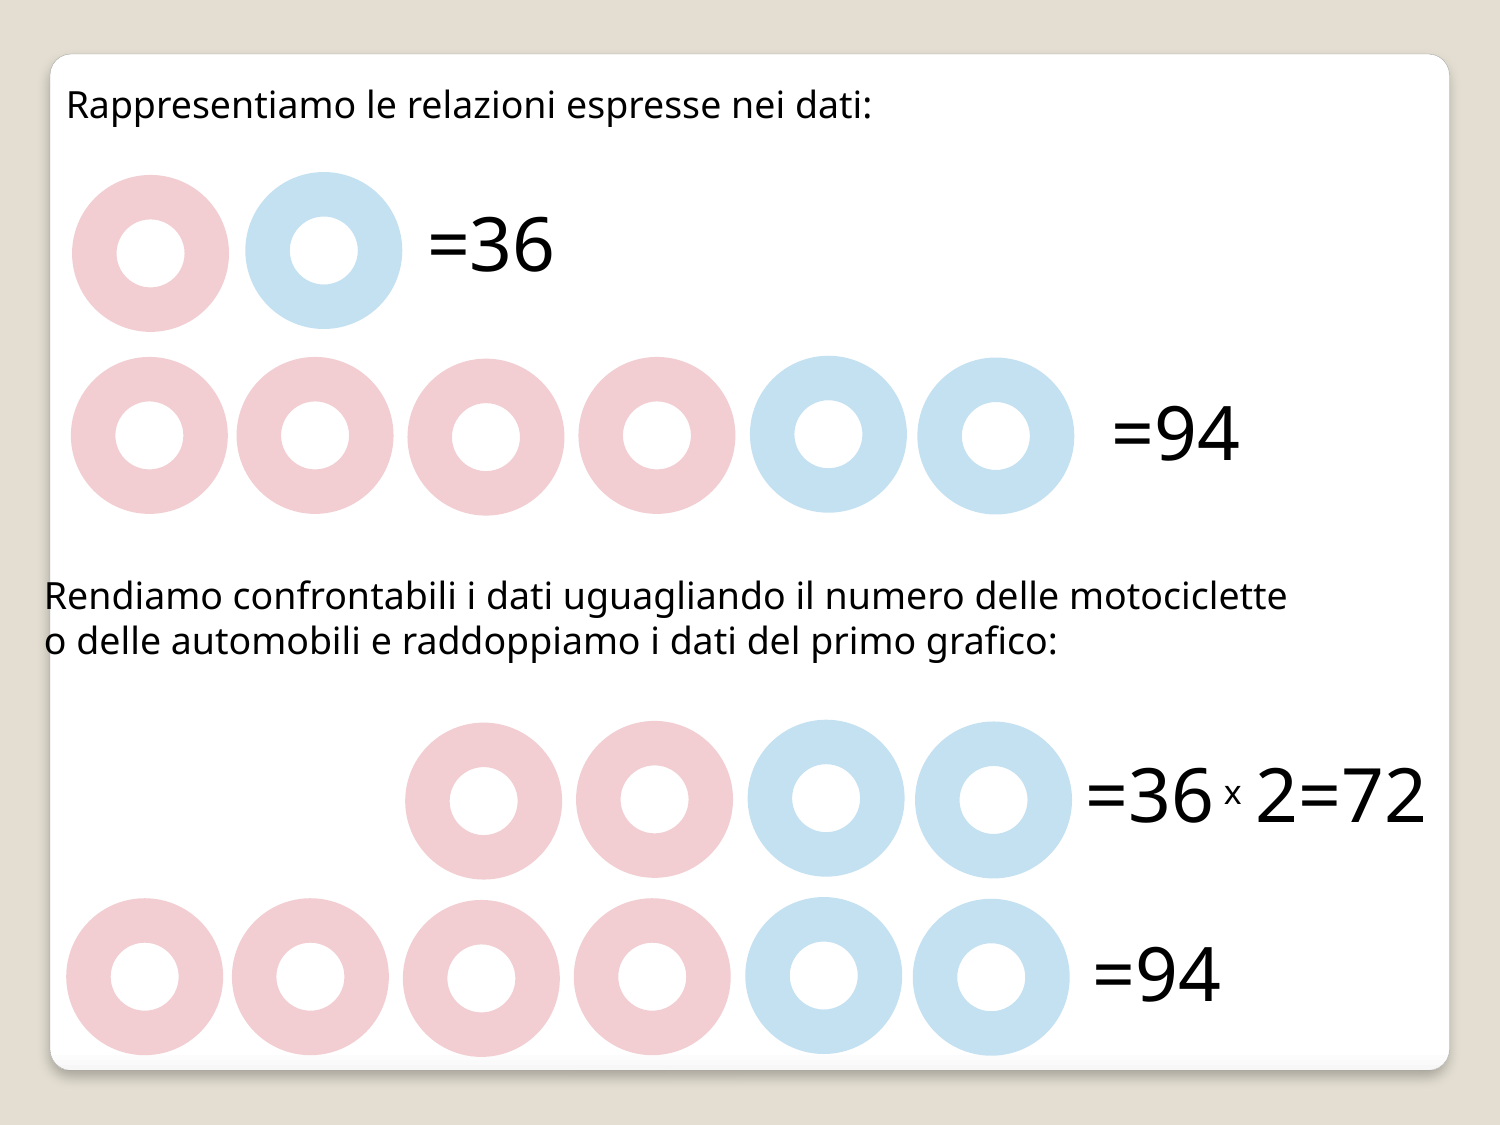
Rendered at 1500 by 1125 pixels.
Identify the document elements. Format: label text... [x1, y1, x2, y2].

text_box [245, 172, 403, 329]
text_box [231, 898, 389, 1056]
text_box =94 [1078, 919, 1250, 1025]
text_box [573, 898, 731, 1056]
text_box [66, 898, 224, 1056]
text_box [70, 356, 228, 514]
text_box [576, 720, 734, 878]
text_box =36 x2=72 [1070, 739, 1466, 845]
text_box [749, 355, 907, 513]
text_box Rappresentiamo le relazioni espresse nei dati: [51, 73, 889, 133]
text_box [407, 358, 565, 516]
text_box =36 [412, 189, 585, 294]
text_box [402, 899, 560, 1057]
text_box [915, 721, 1073, 879]
text_box [747, 719, 905, 877]
text_box [912, 898, 1070, 1056]
text_box Rendiamo confrontabili i dati uguagliando il numero delle motociclette o delle automobili e raddoppiamo i dati del primo grafico: [29, 565, 1305, 670]
text_box [917, 357, 1075, 515]
text_box [72, 174, 230, 332]
text_box =94 [1096, 378, 1269, 483]
text_box [578, 356, 736, 514]
text_box [405, 722, 563, 880]
text_box [236, 356, 394, 514]
text_box [745, 897, 903, 1055]
